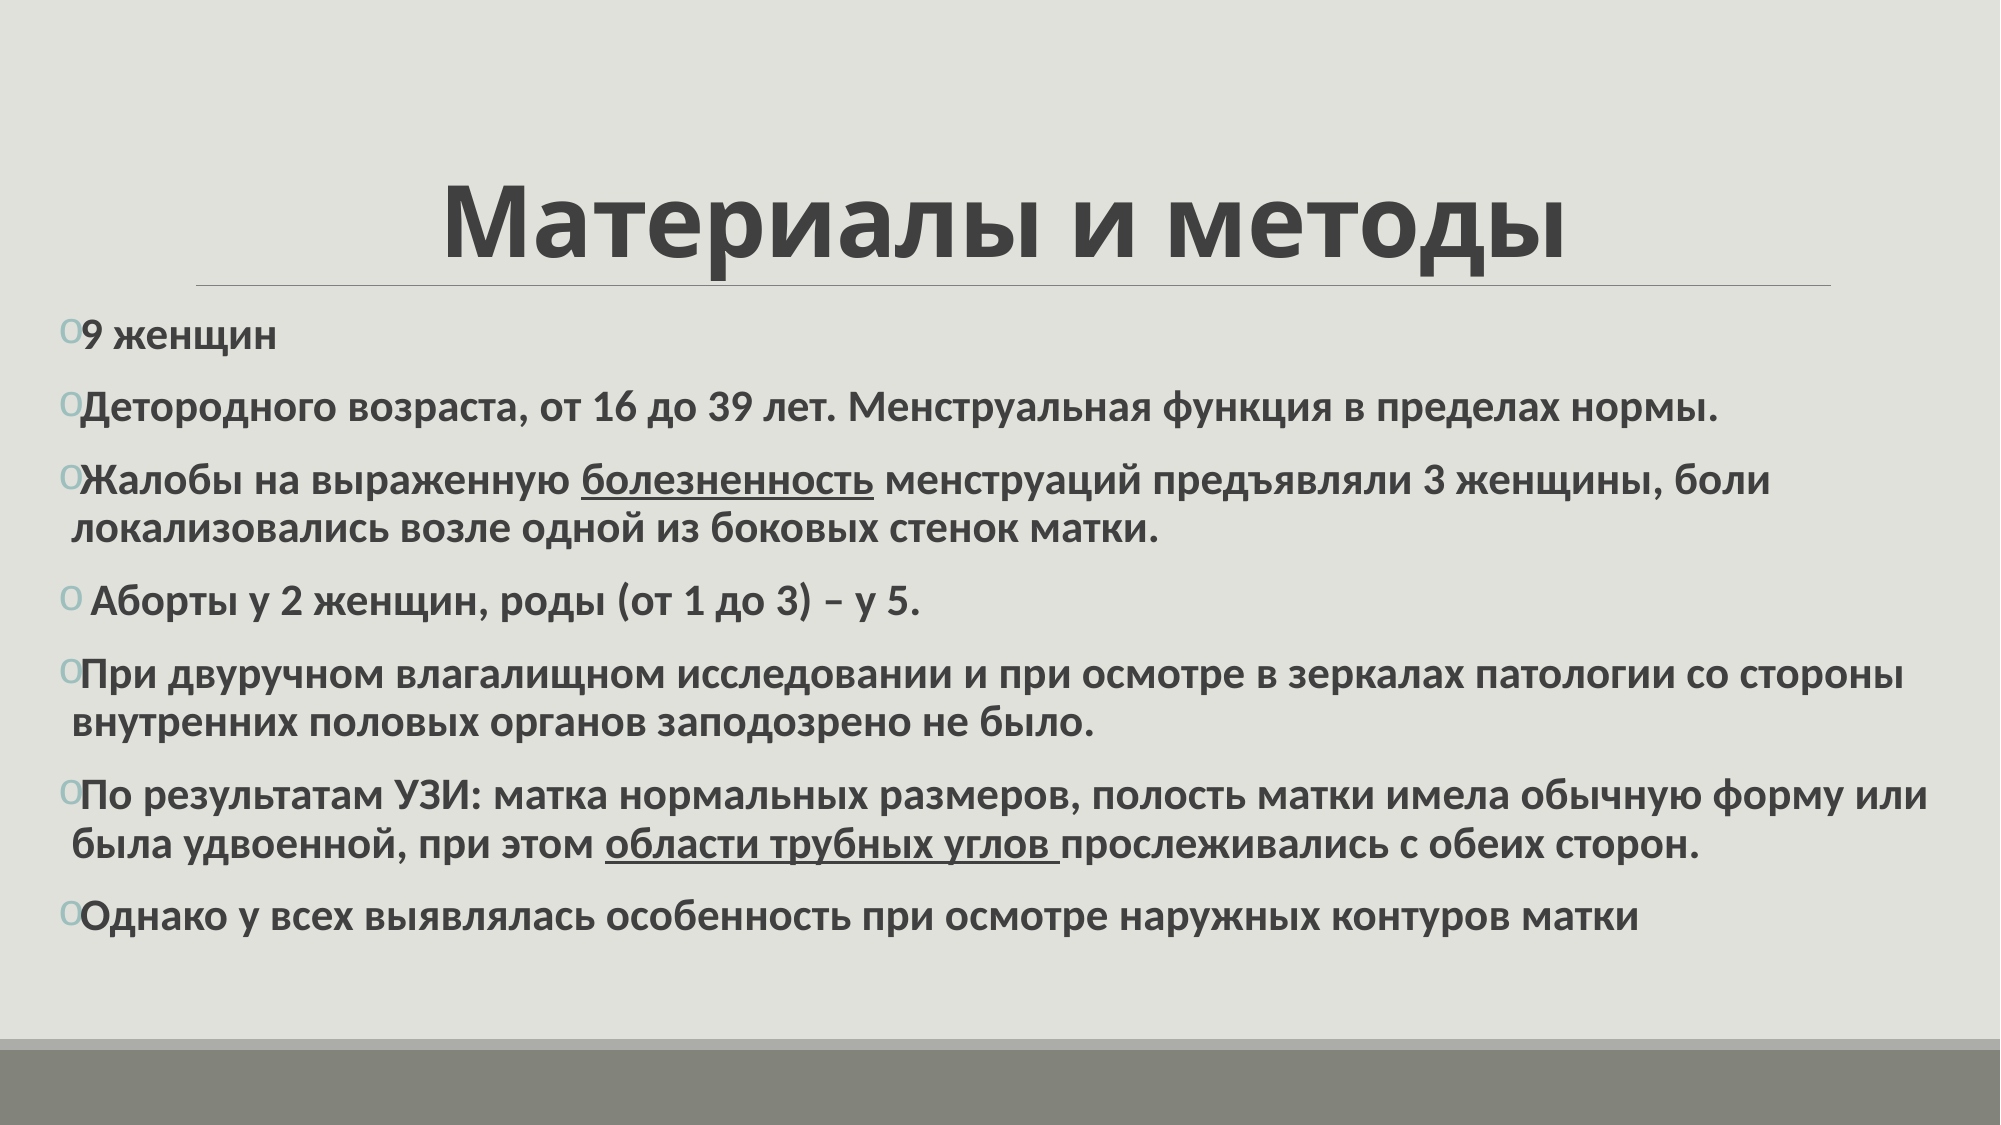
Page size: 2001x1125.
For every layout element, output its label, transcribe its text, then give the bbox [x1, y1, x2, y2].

title Материалы и методы [180, 47, 1830, 285]
list 9 женщин Детородного возраста, от 16 до 39 лет. Менструальная функция в пределах нормы. Жалобы на выраженную болезненность менструаций предъявляли 3 женщины, боли локализовались возле одной из боковых стенок матки. Аборты у 2 женщин, роды (от 1 до 3) – у 5. При двуручном влагалищном исследовании и при осмотре в зеркалах патологии со стороны внутренних половых органов заподозрено не было. По результатам УЗИ: матка нормальных размеров, полость матки имела обычную форму или была удвоенной, при этом области трубных углов прослеживались с обеих сторон. Однако у всех выявлялась особенность при осмотре наружных контуров матки [57, 302, 1961, 963]
